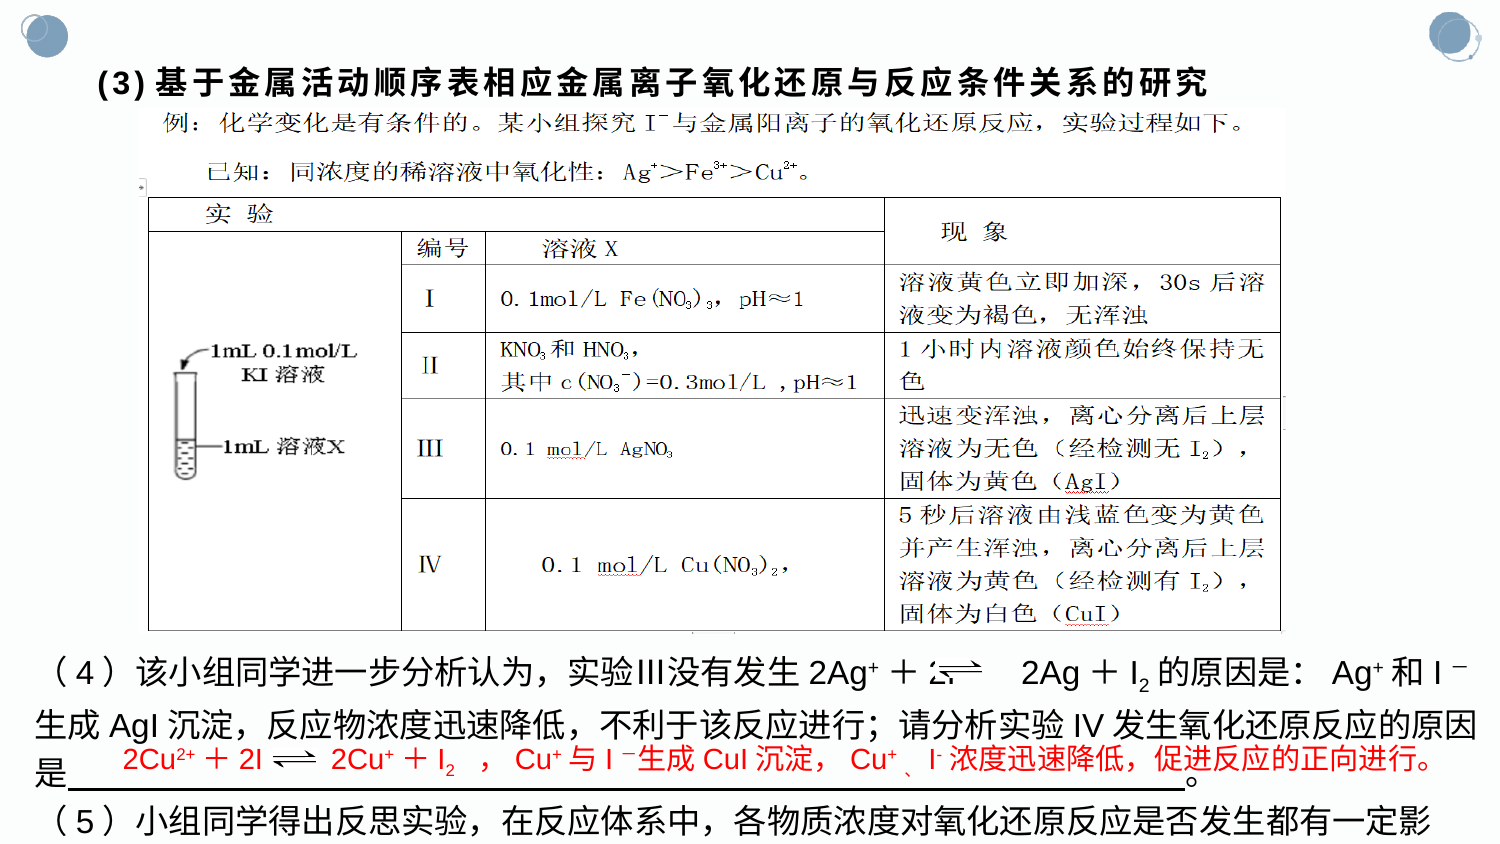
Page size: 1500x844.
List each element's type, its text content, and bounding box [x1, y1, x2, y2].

text_box （4）该小组同学进一步分析认为，实验Ⅲ没有发生2Ag+＋2I－ 2Ag＋I2的原因是：Ag+和I－生成AgI沉淀，反应物浓度迅速降低，不利于该反应进行；请分析实验IV发生氧化还原反应的原因是 。 （5）小组同学得出反思实验，在反应体系中，各物质浓度对氧化还原反应是否发生都有一定影响。 [19, 634, 1500, 844]
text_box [107, 732, 1465, 783]
picture [1411, 0, 1500, 73]
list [139, 108, 1286, 634]
title (3)基于金属活动顺序表相应金属离子氧化还原与反应条件关系的研究 [82, 54, 1418, 109]
picture [935, 658, 984, 678]
picture [0, 0, 89, 73]
